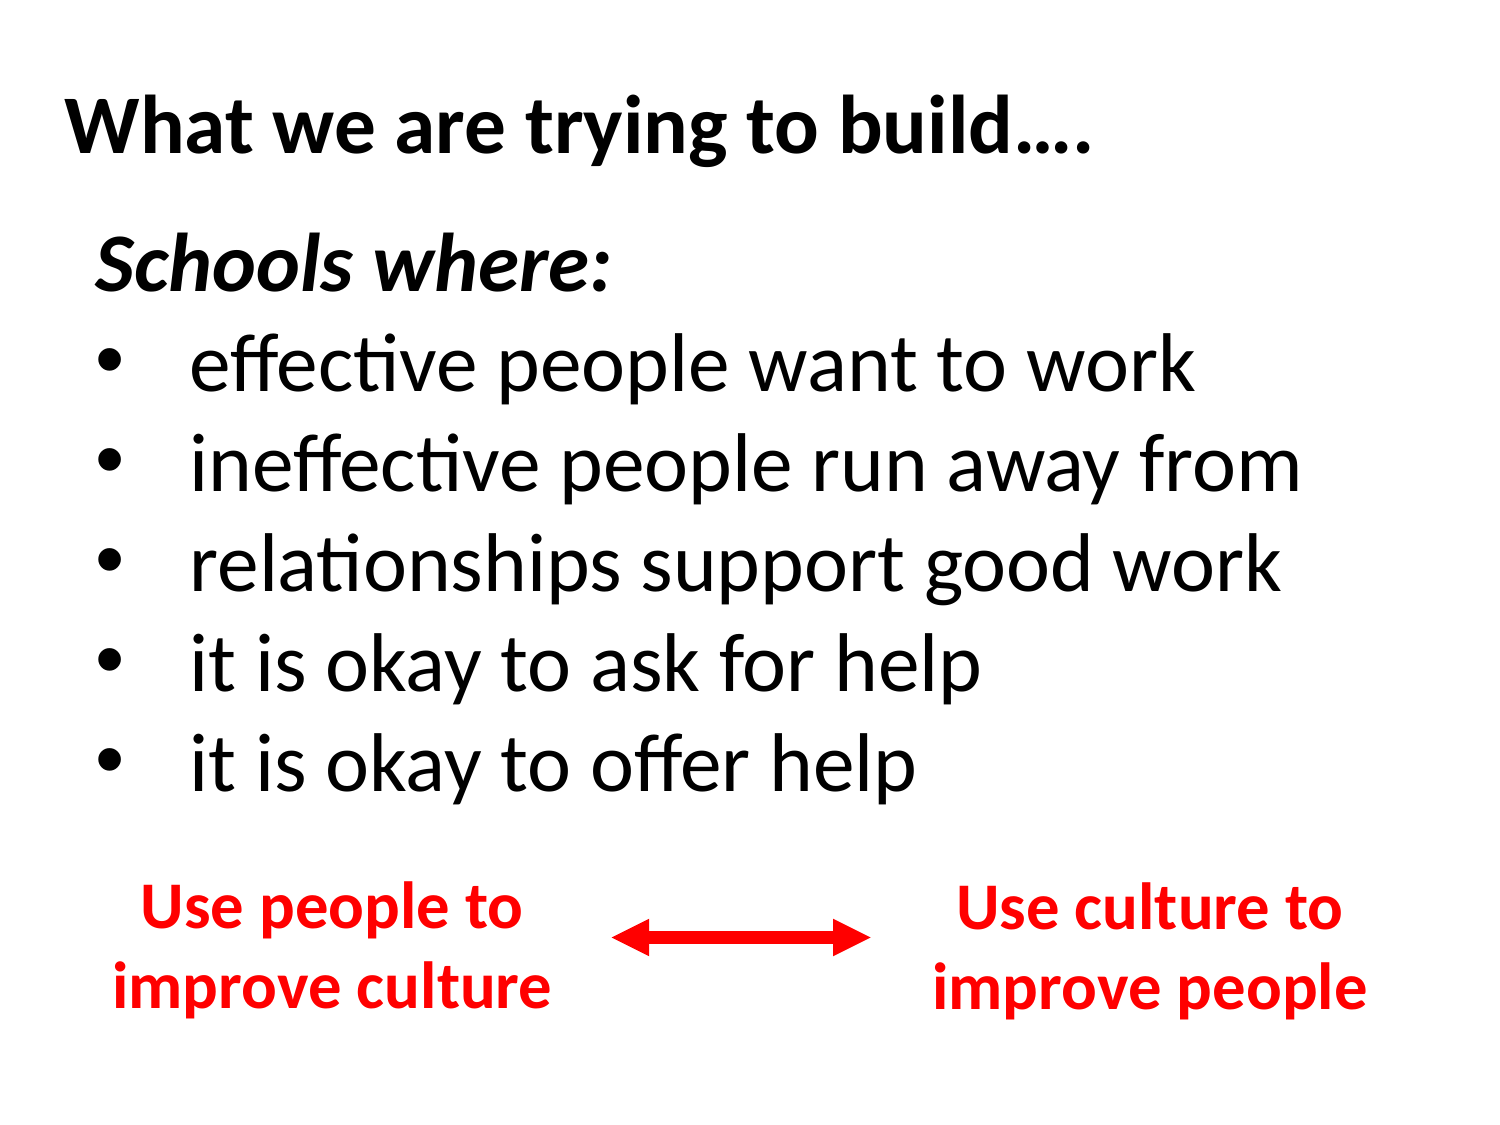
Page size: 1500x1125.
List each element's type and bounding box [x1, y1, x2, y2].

text_box [62, 200, 1426, 1076]
text_box [49, 62, 1338, 178]
